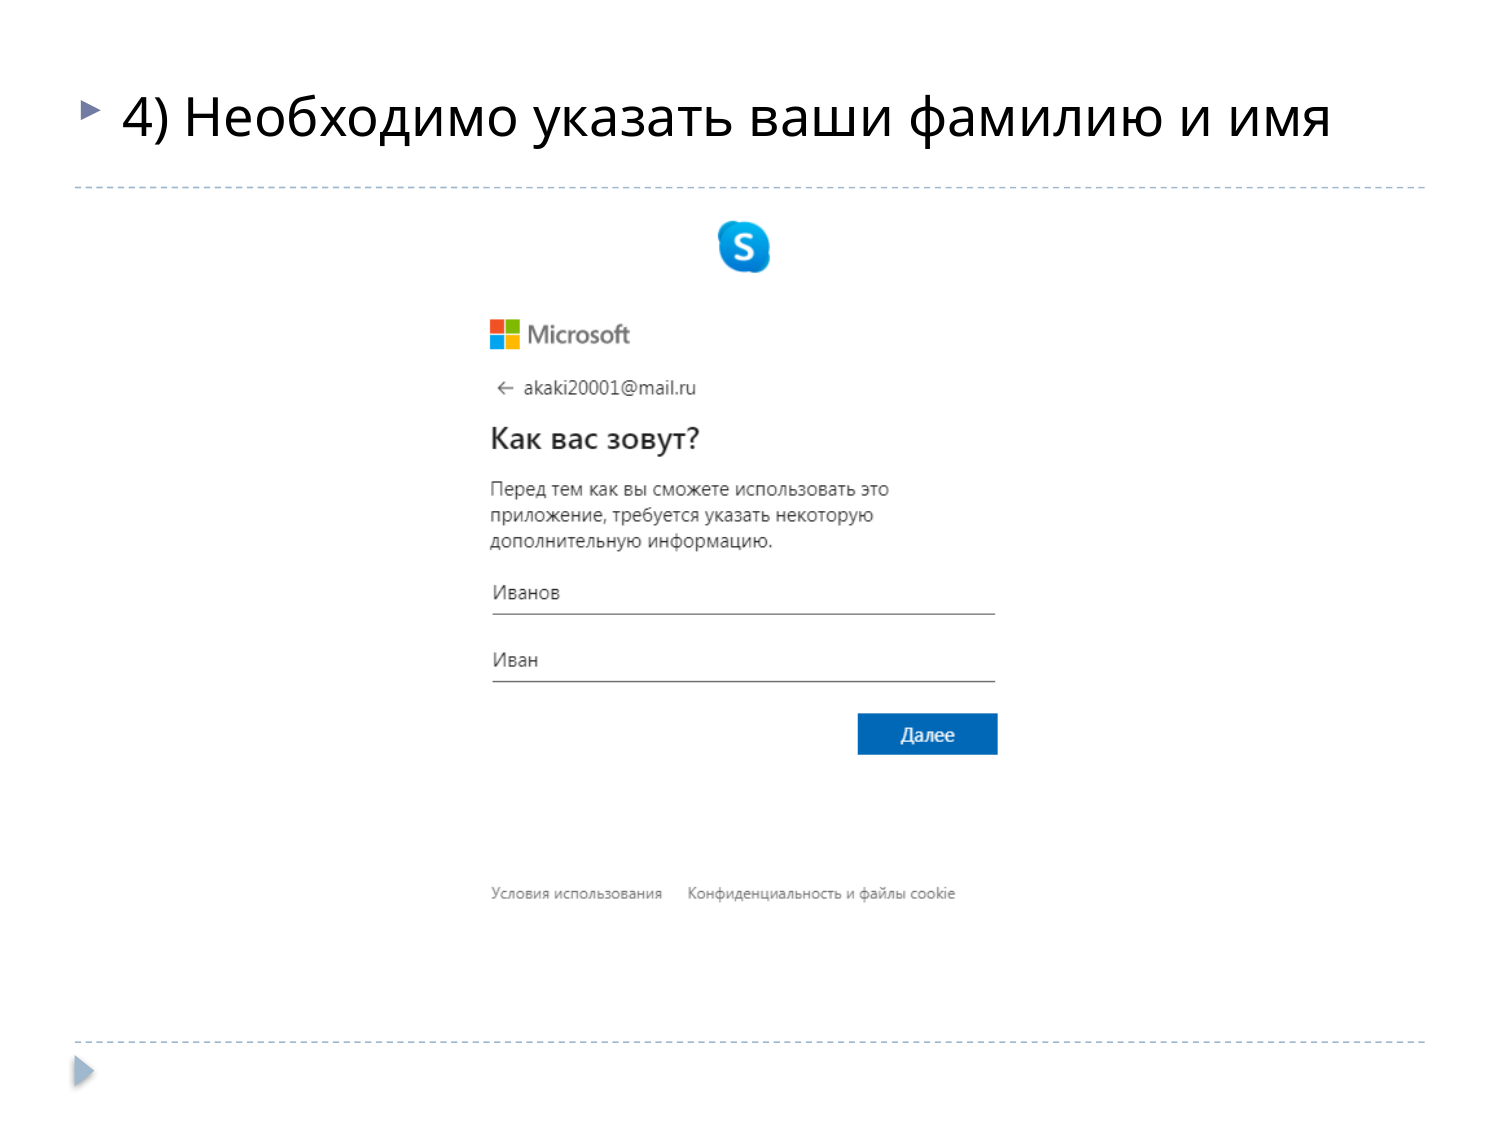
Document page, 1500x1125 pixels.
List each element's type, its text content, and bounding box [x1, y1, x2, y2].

picture [449, 199, 1038, 1019]
list 4) Необходимо указать ваши фамилию и имя [62, 75, 1413, 163]
